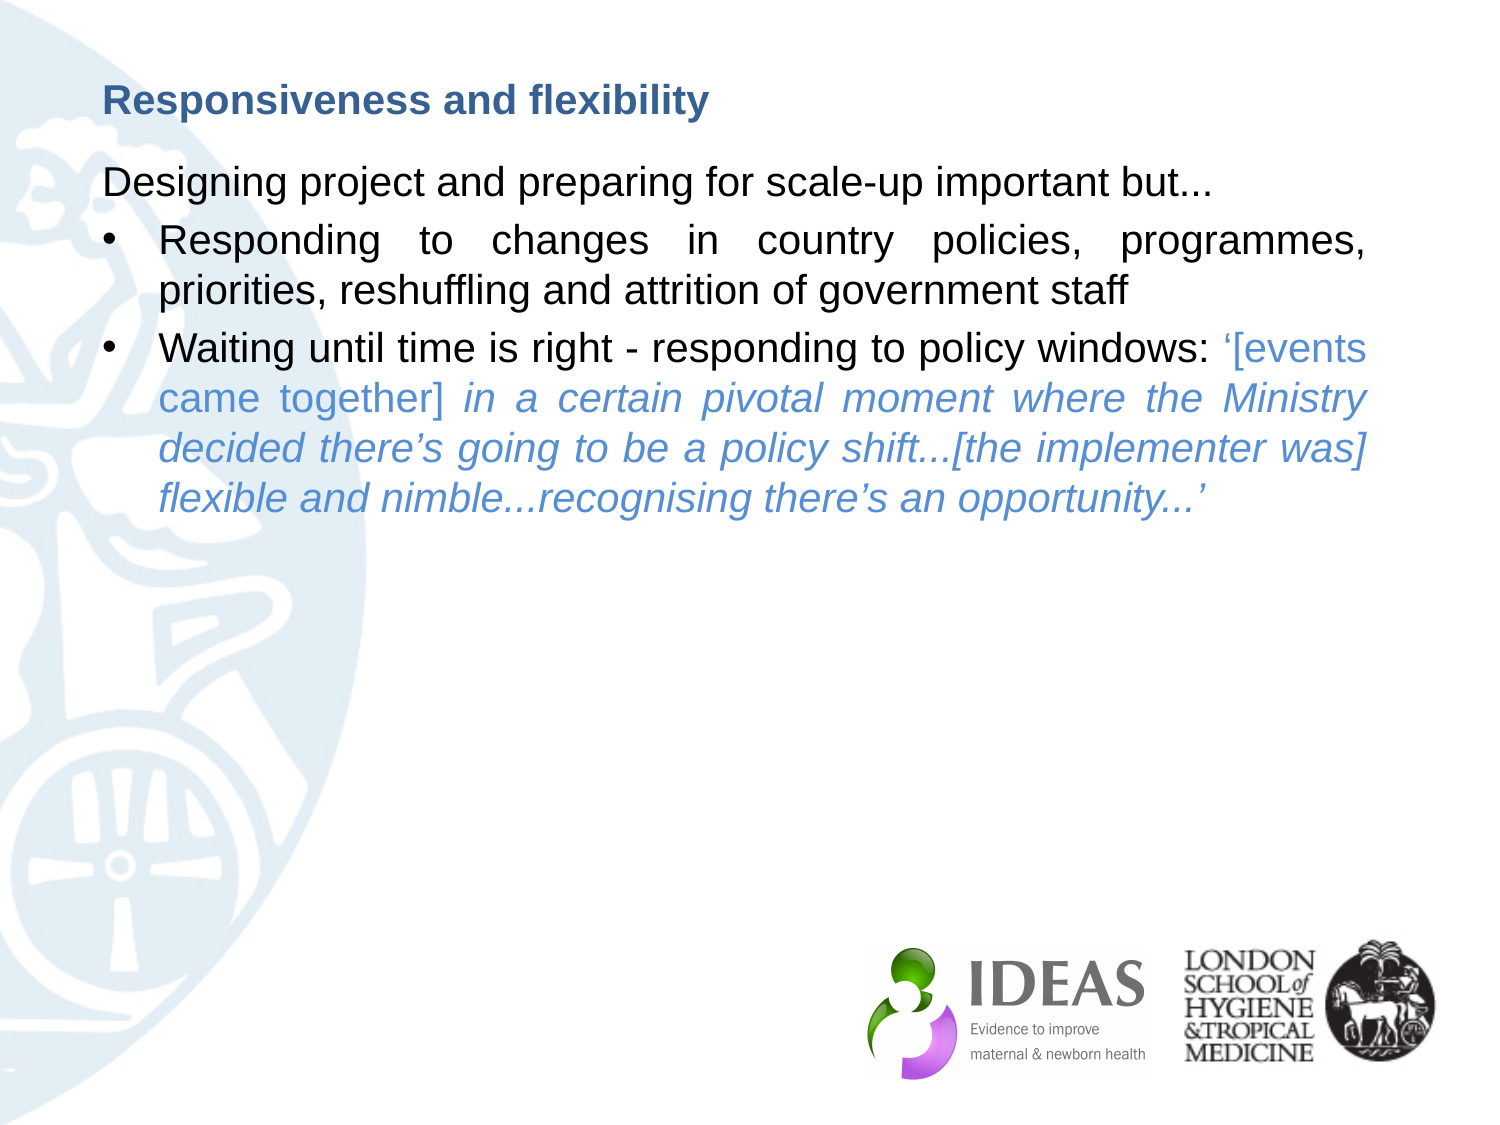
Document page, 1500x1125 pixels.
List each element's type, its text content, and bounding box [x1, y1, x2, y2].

list Responsiveness and flexibility Designing project and preparing for scale-up important but... Responding to changes in country policies, programmes, priorities, reshuffling and attrition of government staff Waiting until time is right - responding to policy windows: ‘[events came together] in a certain pivotal moment where the Ministry decided there’s going to be a policy shift...[the implementer was] flexible and nimble...recognising there’s an opportunity...’ [87, 65, 1382, 1082]
picture [0, 0, 1500, 1125]
